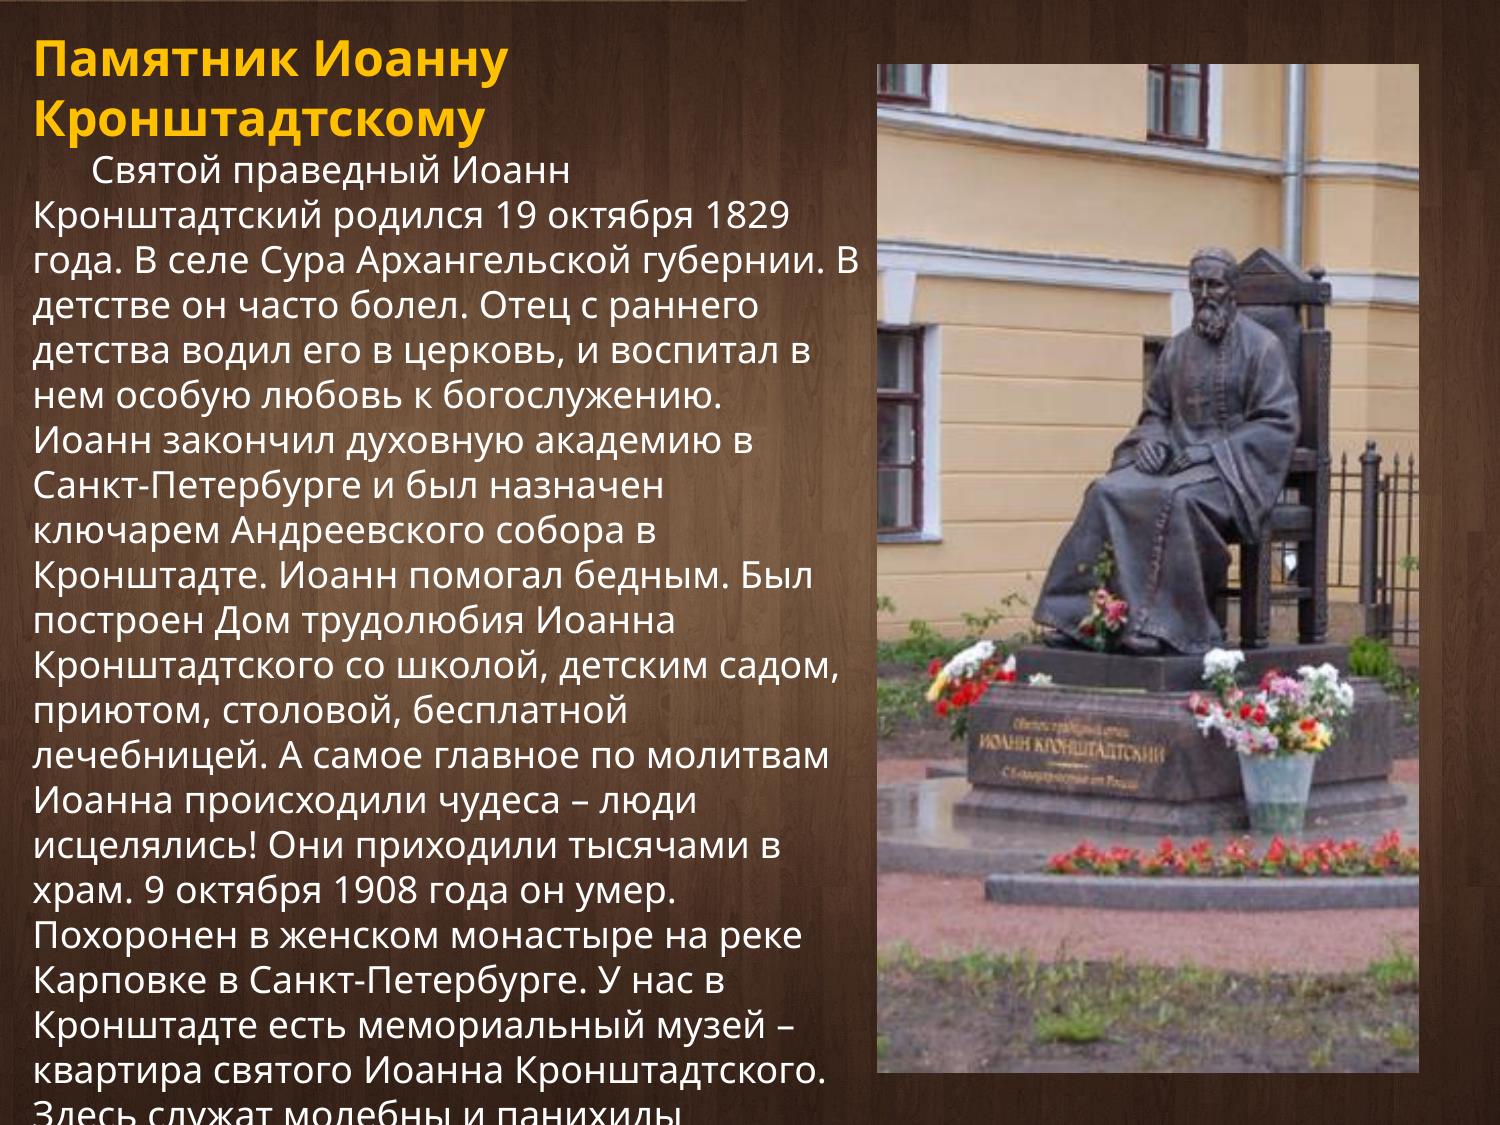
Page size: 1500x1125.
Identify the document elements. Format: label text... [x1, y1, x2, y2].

text_box Памятник Иоанну Кронштадтскому Святой праведный Иоанн Кронштадтский родился 19 октября 1829 года. В селе Сура Архангельской губернии. В детстве он часто болел. Отец с раннего детства водил его в церковь, и воспитал в нем особую любовь к богослужению. Иоанн закончил духовную академию в Санкт-Петербурге и был назначен ключарем Андреевского собора в Кронштадте. Иоанн помогал бедным. Был построен Дом трудолюбия Иоанна Кронштадтского со школой, детским садом, приютом, столовой, бесплатной лечебницей. А самое главное по молитвам Иоанна происходили чудеса – люди исцелялись! Они приходили тысячами в храм. 9 октября 1908 года он умер. Похоронен в женском монастыре на реке Карповке в Санкт-Петербурге. У нас в Кронштадте есть мемориальный музей – квартира святого Иоанна Кронштадтского. Здесь служат молебны и панихиды рассказывают о праведной жизни святого Иоанна. [17, 19, 878, 1125]
picture [0, 0, 1500, 1125]
